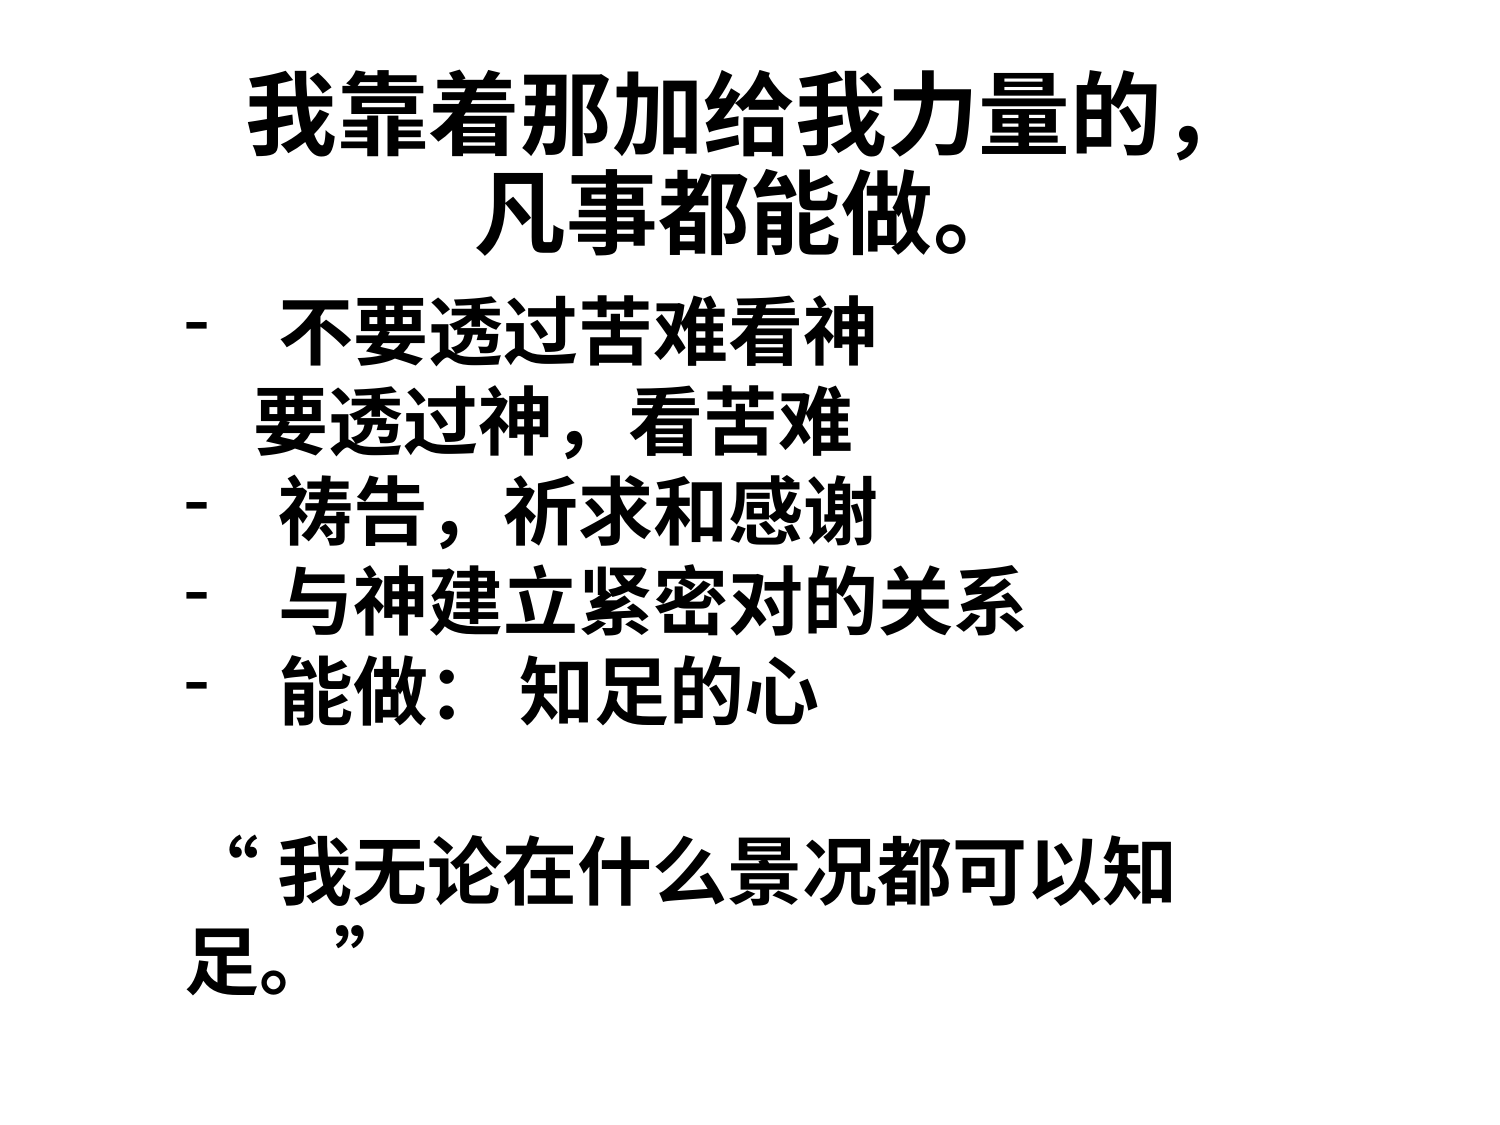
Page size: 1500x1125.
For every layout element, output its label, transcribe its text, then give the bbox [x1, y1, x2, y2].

title 我靠着那加给我力量的， 凡事都能做。 [103, 59, 1397, 278]
text_box 不要透过苦难看神 要透过神，看苦难 祷告，祈求和感谢 与神建立紧密对的关系 能做： 知足的心 “我无论在什么景况都可以知足。” [169, 277, 1331, 1012]
